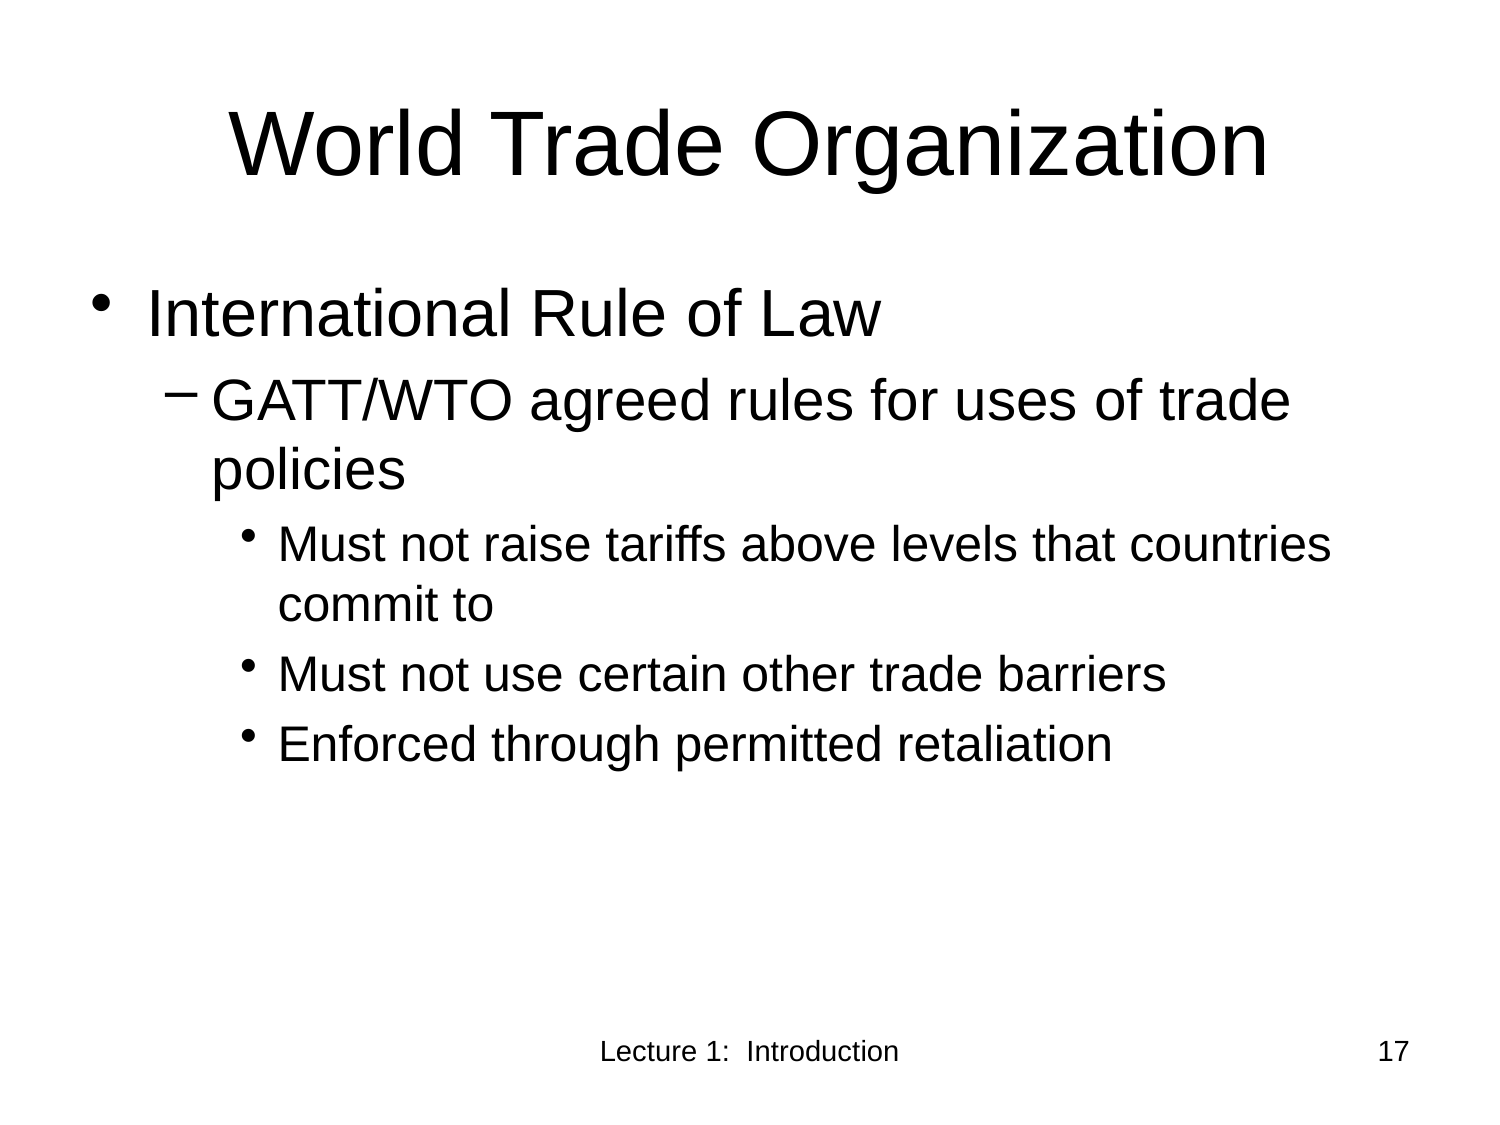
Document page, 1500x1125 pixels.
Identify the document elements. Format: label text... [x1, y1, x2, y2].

title World Trade Organization [74, 44, 1426, 233]
footer Lecture 1: Introduction [512, 1024, 988, 1103]
list International Rule of Law GATT/WTO agreed rules for uses of trade policies Must not raise tariffs above levels that countries commit to Must not use certain other trade barriers Enforced through permitted retaliation [74, 262, 1426, 1006]
slide_number 17 [1074, 1024, 1426, 1103]
